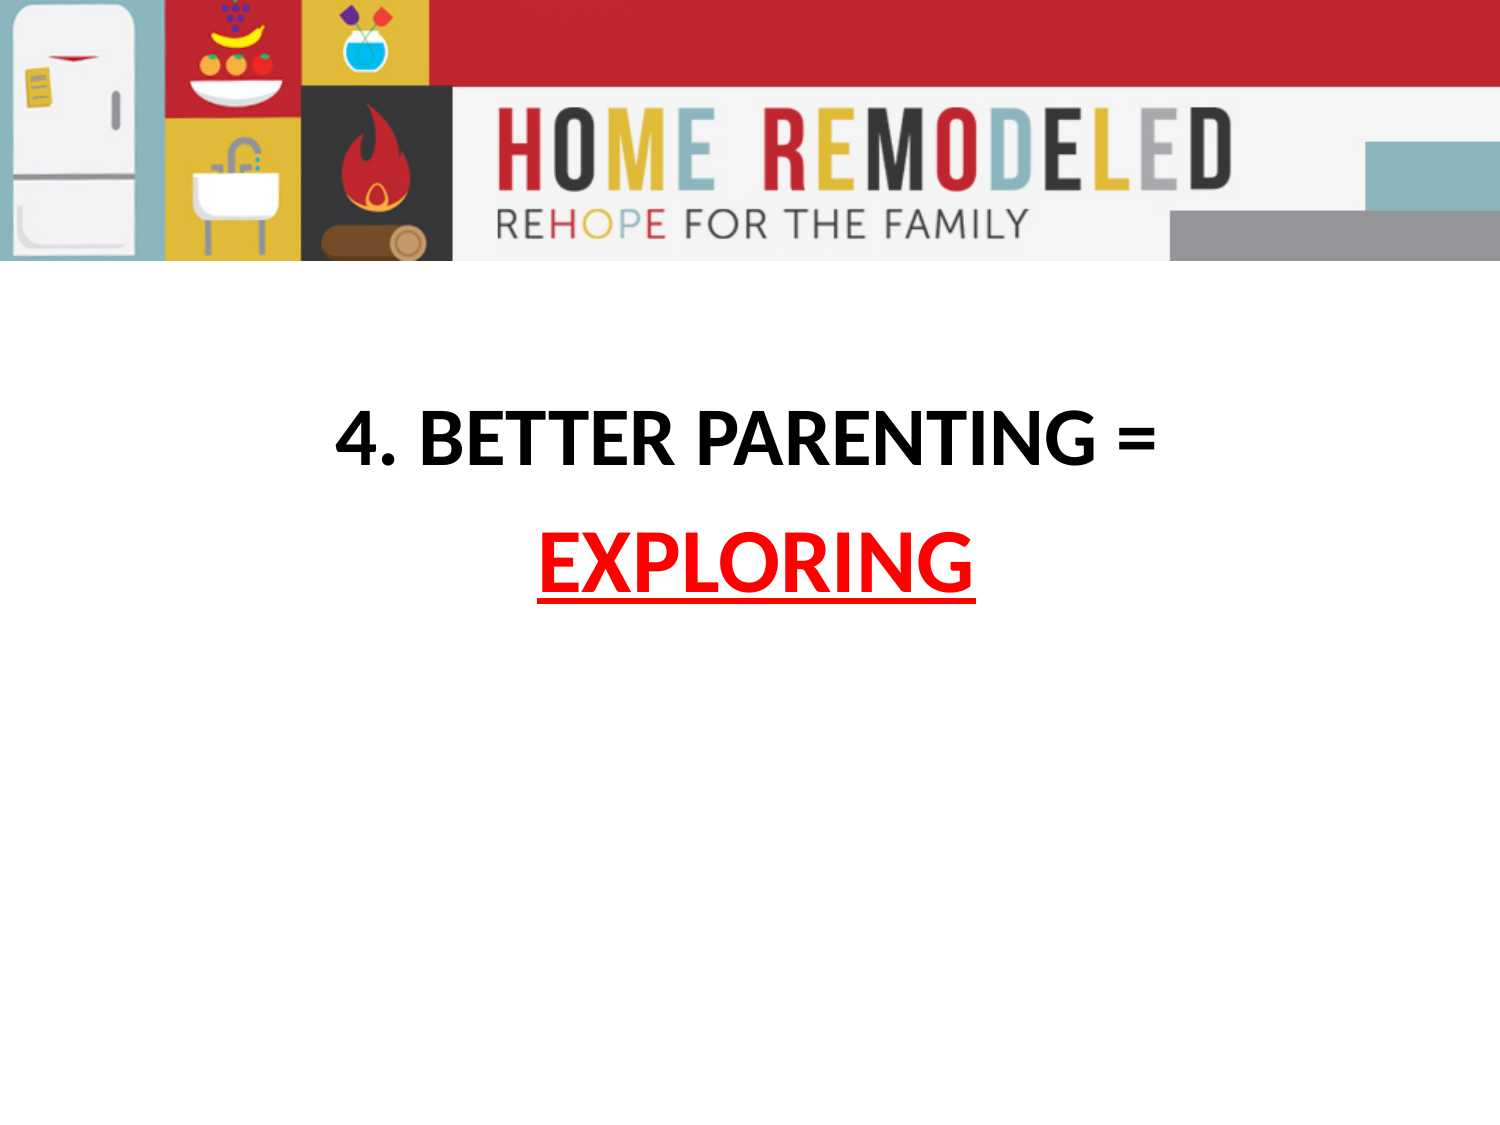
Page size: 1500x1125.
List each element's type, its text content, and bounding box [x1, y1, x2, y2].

subtitle 4. BETTER PARENTING = EXPLORING [87, 375, 1425, 813]
picture [0, 0, 1500, 262]
